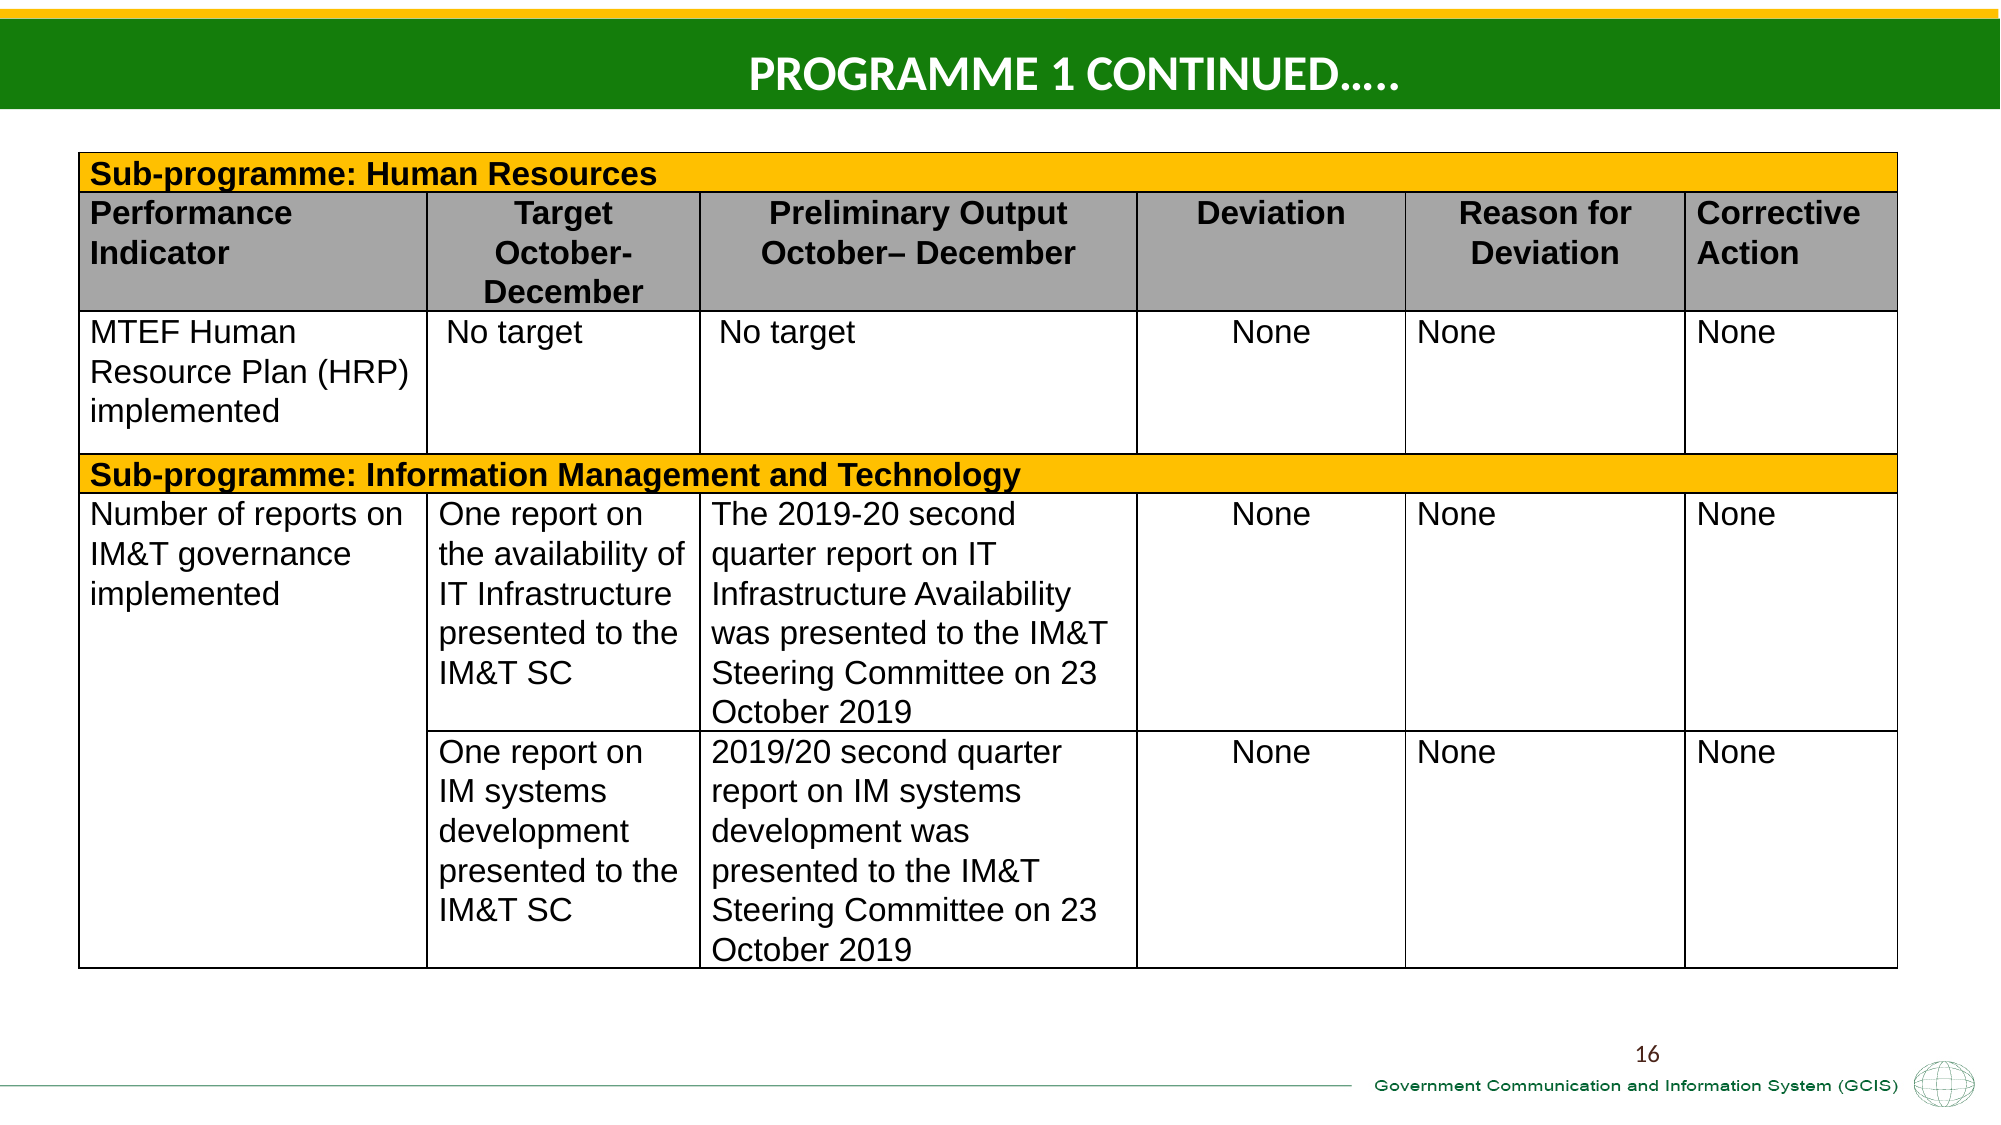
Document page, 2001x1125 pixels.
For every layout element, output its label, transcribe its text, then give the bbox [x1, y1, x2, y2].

table_cell One report on the availability of IT Infrastructure presented to the IM&T SC [428, 494, 699, 730]
slide_number 16 [1550, 1022, 1675, 1083]
text_box PROGRAMME 1 CONTINUED….. [0, 18, 2000, 110]
table_cell Corrective Action [1686, 193, 1897, 310]
table_cell Sub-programme: Information Management and Technology [80, 455, 1897, 492]
table_cell No target [701, 312, 1136, 453]
table_cell The 2019-20 second quarter report on IT Infrastructure Availability was presented to the IM&T Steering Committee on 23 October 2019 [701, 494, 1136, 730]
table_cell None [1686, 732, 1897, 967]
table_cell MTEF Human Resource Plan (HRP) implemented [80, 312, 426, 453]
table_cell None [1686, 312, 1897, 453]
table_cell No target [428, 312, 699, 453]
table_cell Reason for Deviation [1406, 193, 1684, 310]
table_cell 2019/20 second quarter report on IM systems development was presented to the IM&T Steering Committee on 23 October 2019 [701, 732, 1136, 967]
table_cell None [1406, 494, 1684, 730]
table_cell None [1406, 312, 1684, 453]
picture [0, 0, 2001, 1125]
table_cell Target October- December [428, 193, 699, 310]
table_cell None [1138, 732, 1405, 967]
table_cell None [1138, 312, 1405, 453]
table_header Sub-programme: Human Resources [80, 153, 1897, 191]
table_cell Number of reports on IM&T governance implemented [80, 494, 426, 967]
table_cell One report on IM systems development presented to the IM&T SC [428, 732, 699, 967]
table_cell None [1406, 732, 1684, 967]
table_cell Preliminary Output October– December [701, 193, 1136, 310]
table_cell Performance Indicator [80, 193, 426, 310]
table_cell Deviation [1138, 193, 1405, 310]
table_cell None [1138, 494, 1405, 730]
table_cell None [1686, 494, 1897, 730]
